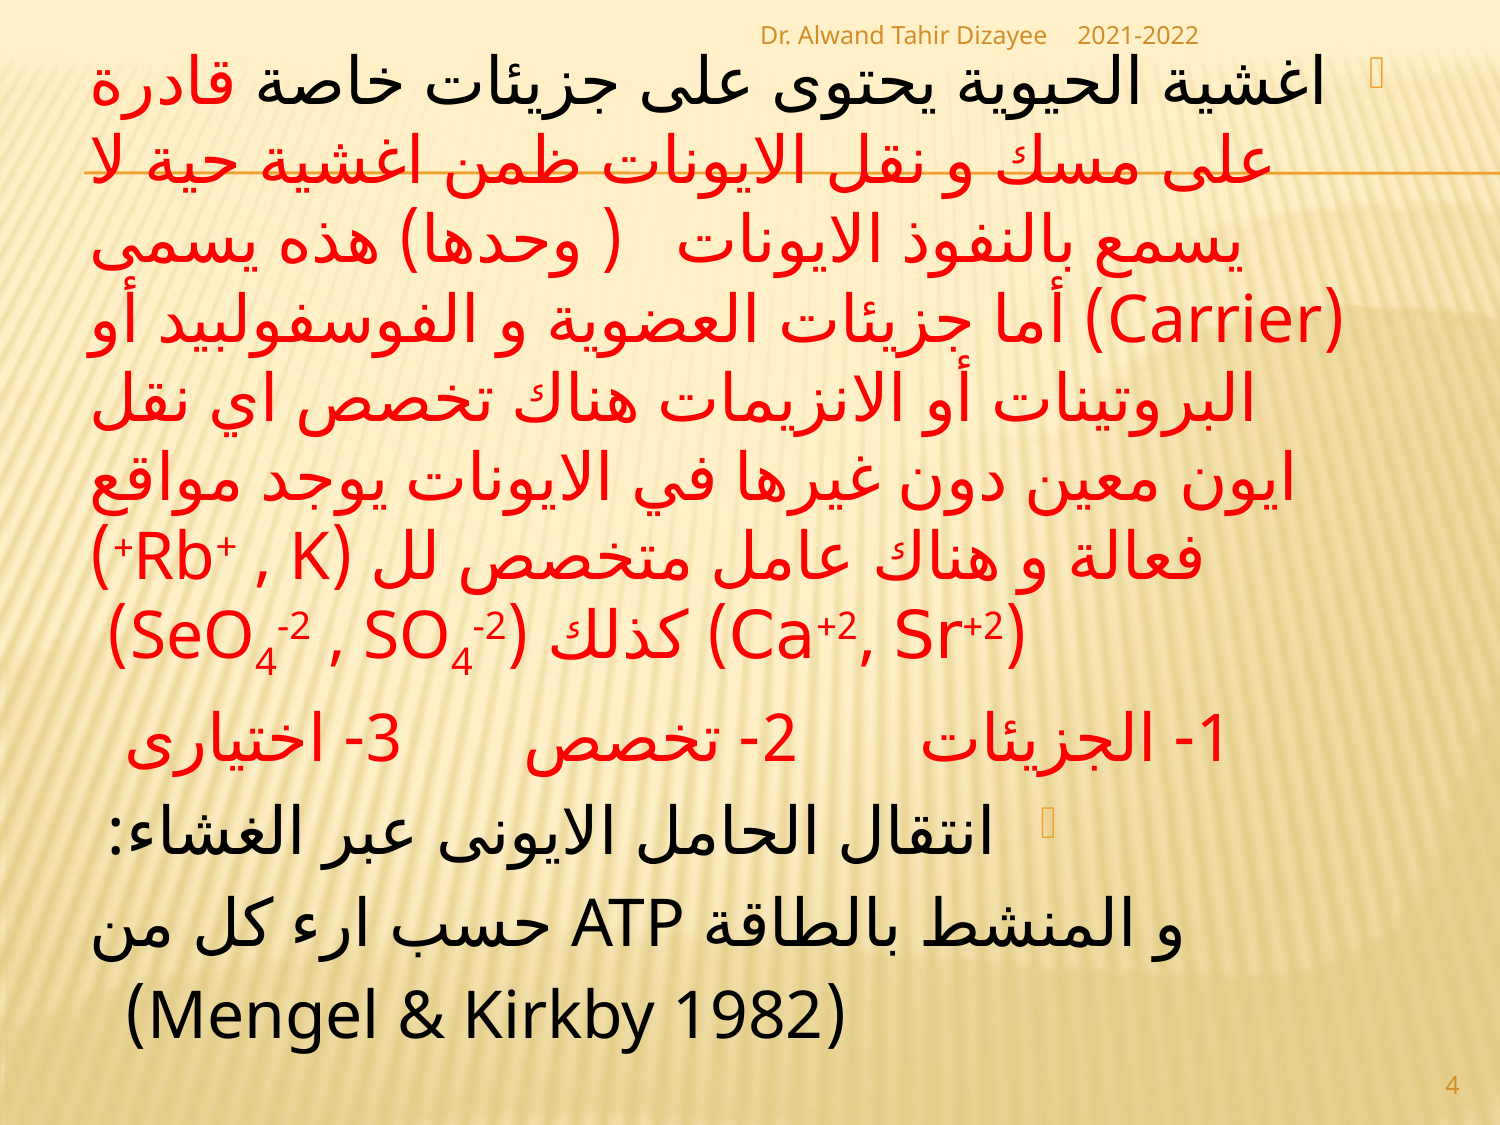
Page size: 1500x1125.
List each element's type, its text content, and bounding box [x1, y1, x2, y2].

slide_number 4 [1350, 1061, 1475, 1103]
footer Dr. Alwand Tahir Dizayee [587, 12, 1062, 60]
list اغشية الحيوية يحتوى على جزيئات خاصة قادرة على مسك و نقل الايونات ظمن اغشية حية لا يسمع بالنفوذ الايونات ( وحدها) هذه يسمى (Carrier) أما جزيئات العضوية و الفوسفولبيد أو البروتينات أو الانزيمات هناك تخصص اي نقل ايون معين دون غيرها في الايونات يوجد مواقع فعالة و هناك عامل متخصص لل (Rb+ , K+) (Ca+2, Sr+2) كذلك (SeO4-2 , SO4-2) 1- الجزيئات 2- تخصص 3- اختيارى انتقال الحامل الايونى عبر الغشاء: و المنشط بالطاقة ATP حسب ارء كل من (Mengel & Kirkby 1982) [75, 31, 1425, 1071]
slide_number 2021-2022 [1062, 12, 1475, 60]
